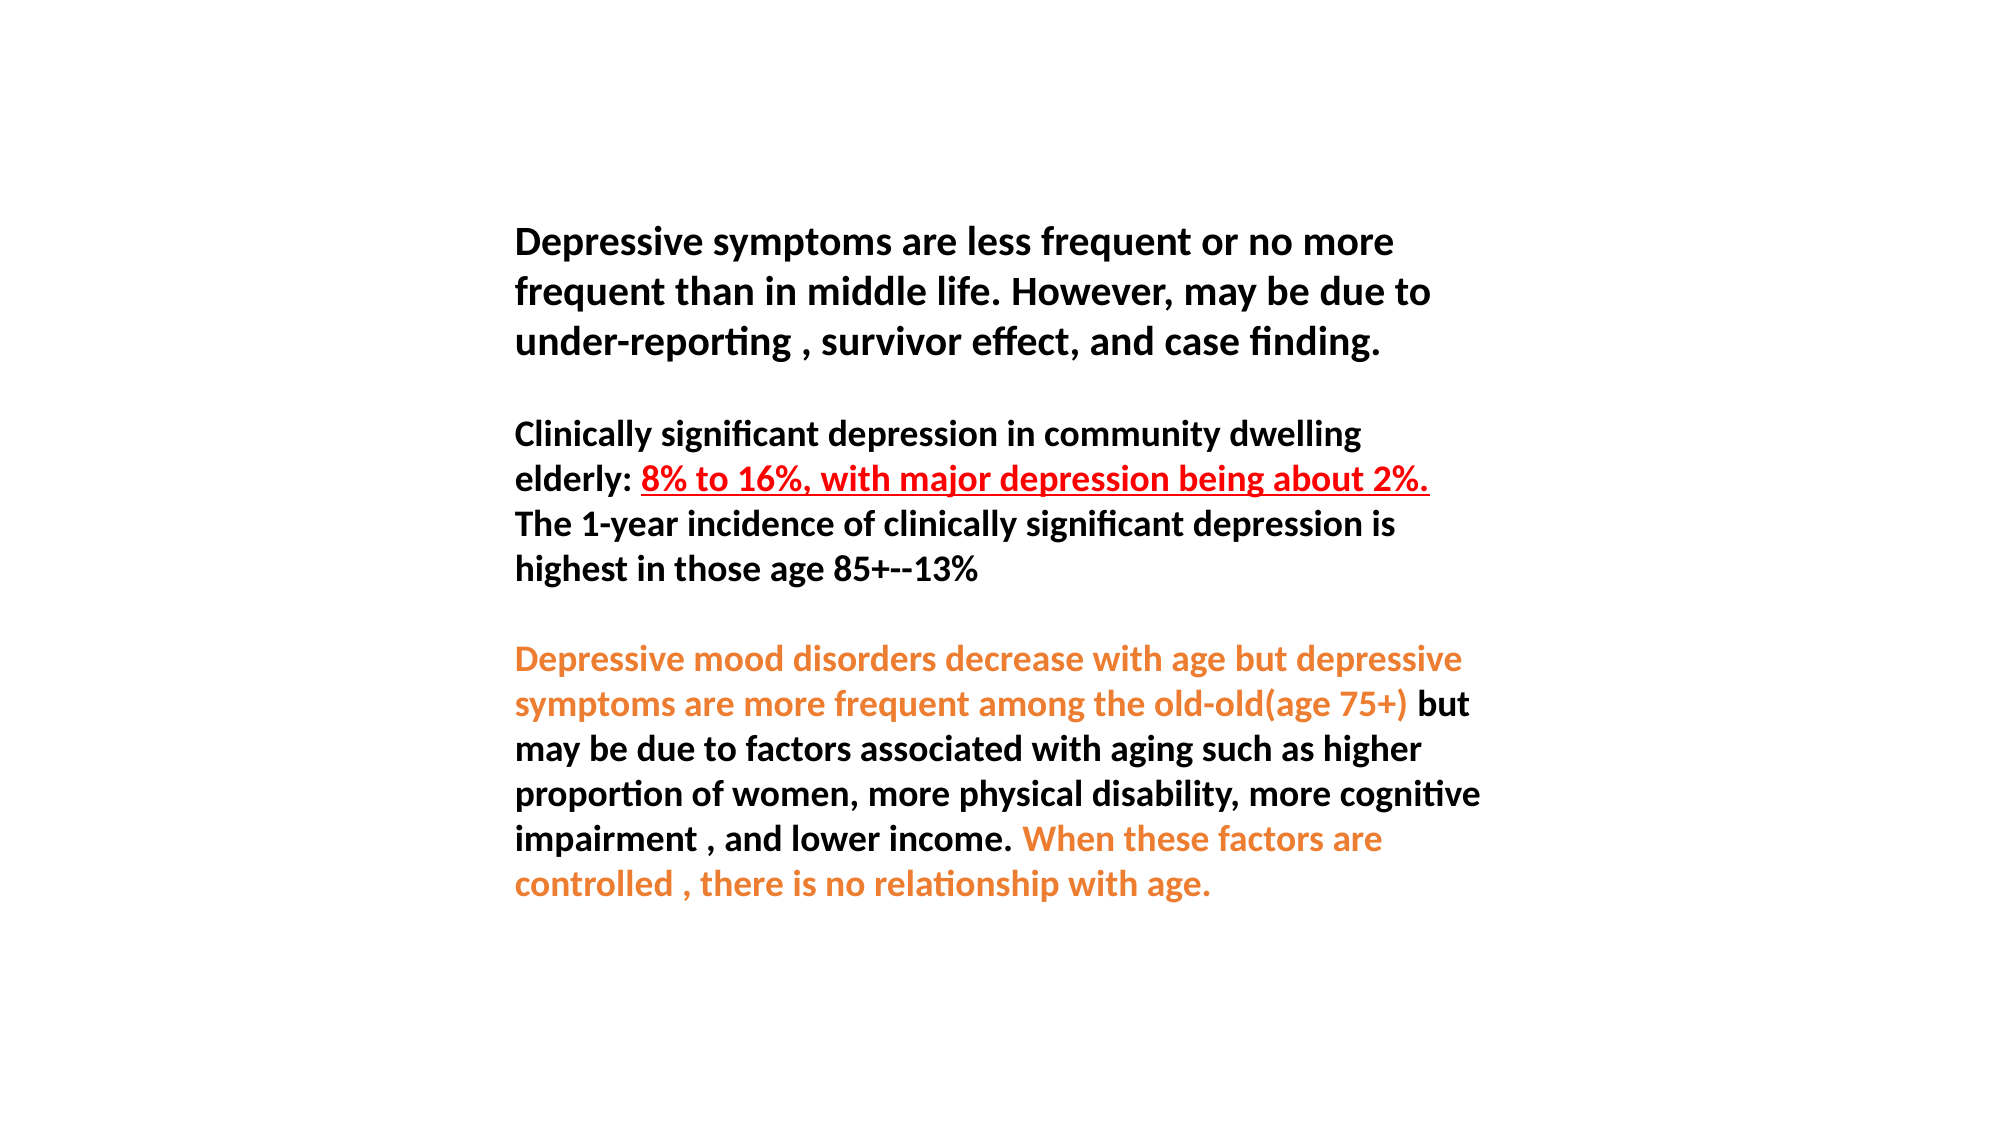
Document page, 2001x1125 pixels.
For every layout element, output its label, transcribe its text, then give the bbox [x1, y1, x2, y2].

text_box Depressive symptoms are less frequent or no more frequent than in middle life. However, may be due to under-reporting , survivor effect, and case finding. Clinically significant depression in community dwelling elderly: 8% to 16%, with major depression being about 2%. The 1-year incidence of clinically significant depression is highest in those age 85+--13% Depressive mood disorders decrease with age but depressive symptoms are more frequent among the old-old(age 75+) but may be due to factors associated with aging such as higher proportion of women, more physical disability, more cognitive impairment , and lower income. When these factors are controlled , there is no relationship with age. [500, 206, 1500, 912]
